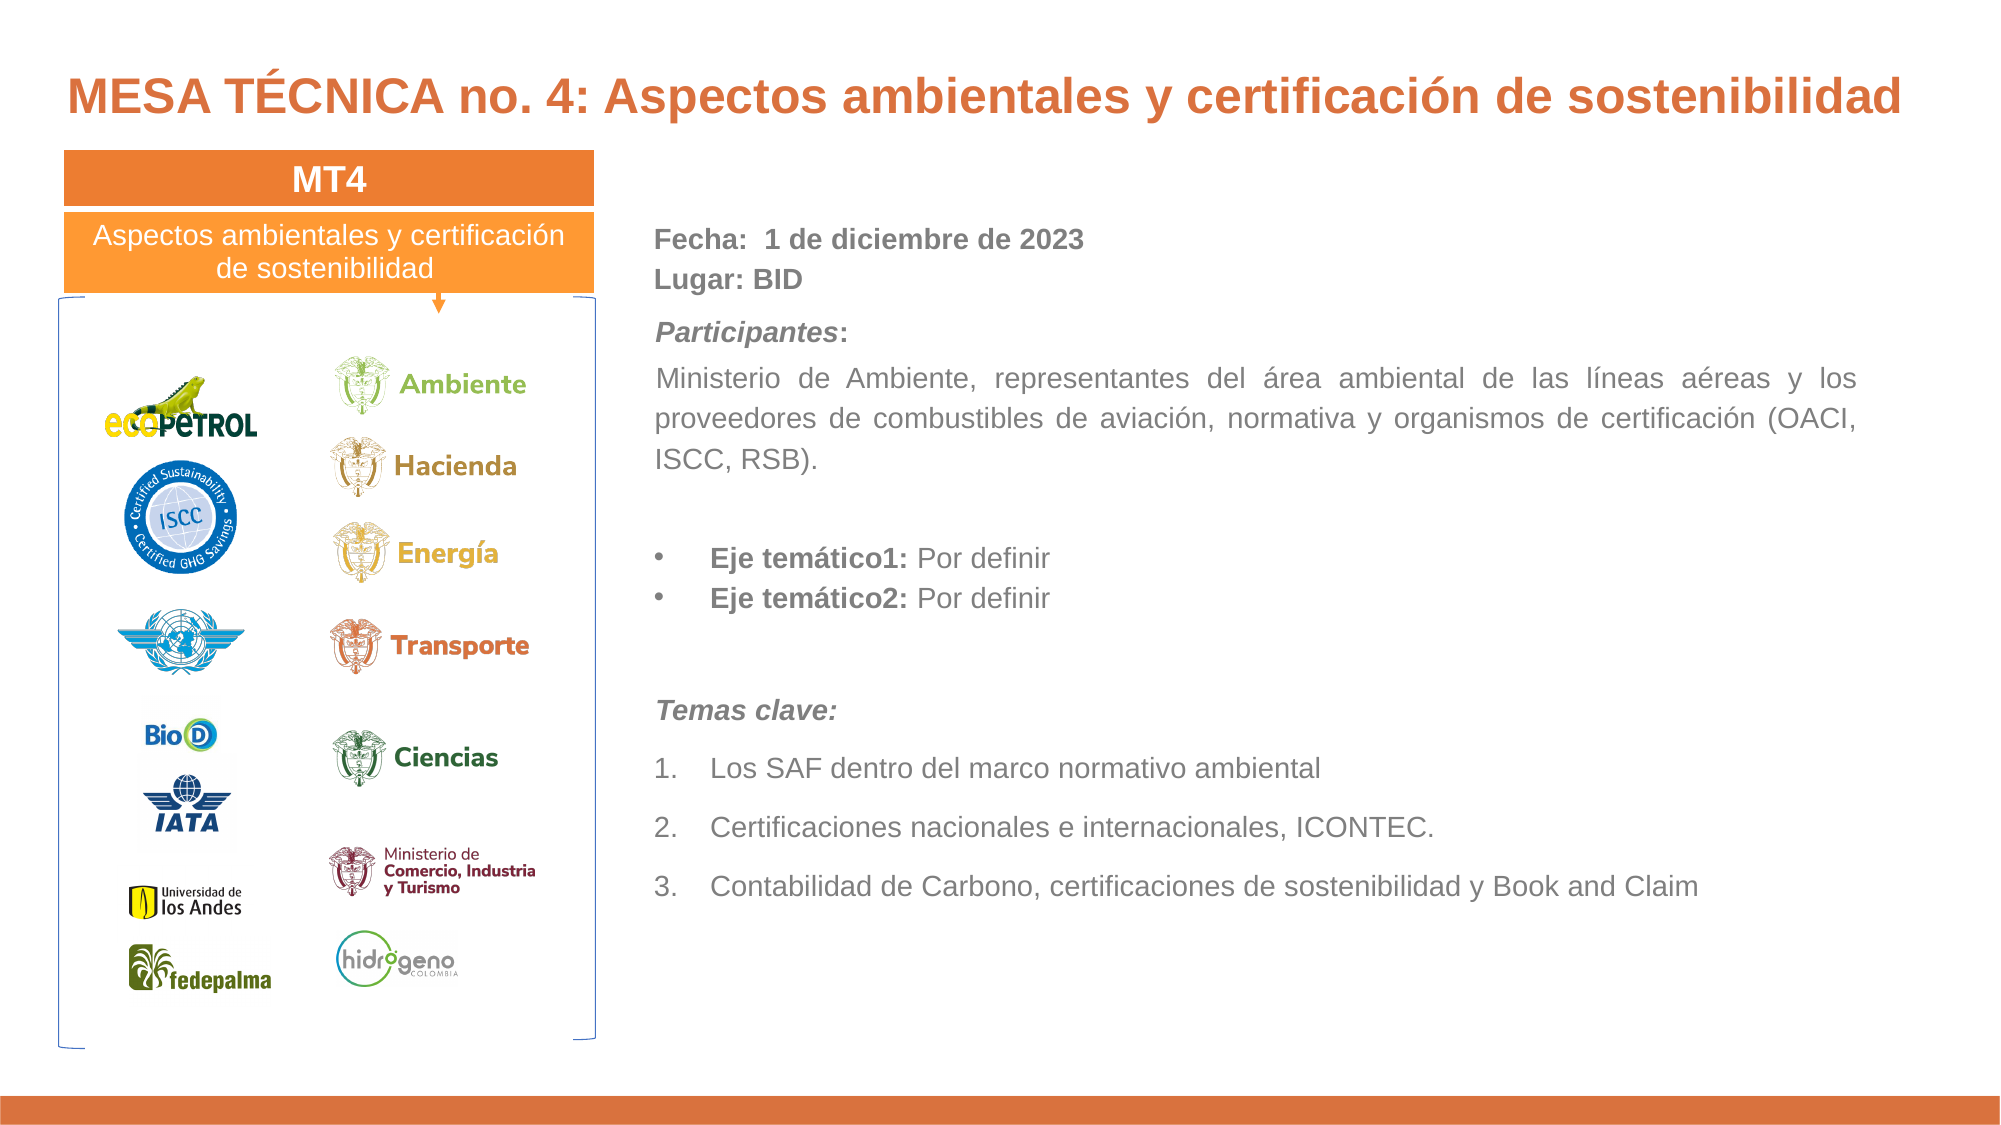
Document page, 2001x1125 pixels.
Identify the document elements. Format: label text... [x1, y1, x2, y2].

text_box [58, 296, 85, 1050]
text_box MESA TÉCNICA no. 4: Aspectos ambientales y certificación de sostenibilidad [52, 56, 1948, 177]
text_box [573, 296, 596, 1041]
table_cell Aspectos ambientales y certificación de sostenibilidad [64, 212, 594, 293]
table_header MT4 [64, 150, 594, 206]
picture [0, 0, 2000, 1125]
text_box Fecha: 1 de diciembre de 2023 Lugar: BID Participantes: Ministerio de Ambiente, representantes del área ambiental de las líneas aéreas y los proveedores de combustibles de aviación, normativa y organismos de certificación (OACI, ISCC, RSB). Eje temático1: Por definir Eje temático2: Por definir Temas clave: Los SAF dentro del marco normativo ambiental Certificaciones nacionales e internacionales, ICONTEC. Contabilidad de Carbono, certificaciones de sostenibilidad y Book and Claim [638, 207, 1874, 957]
